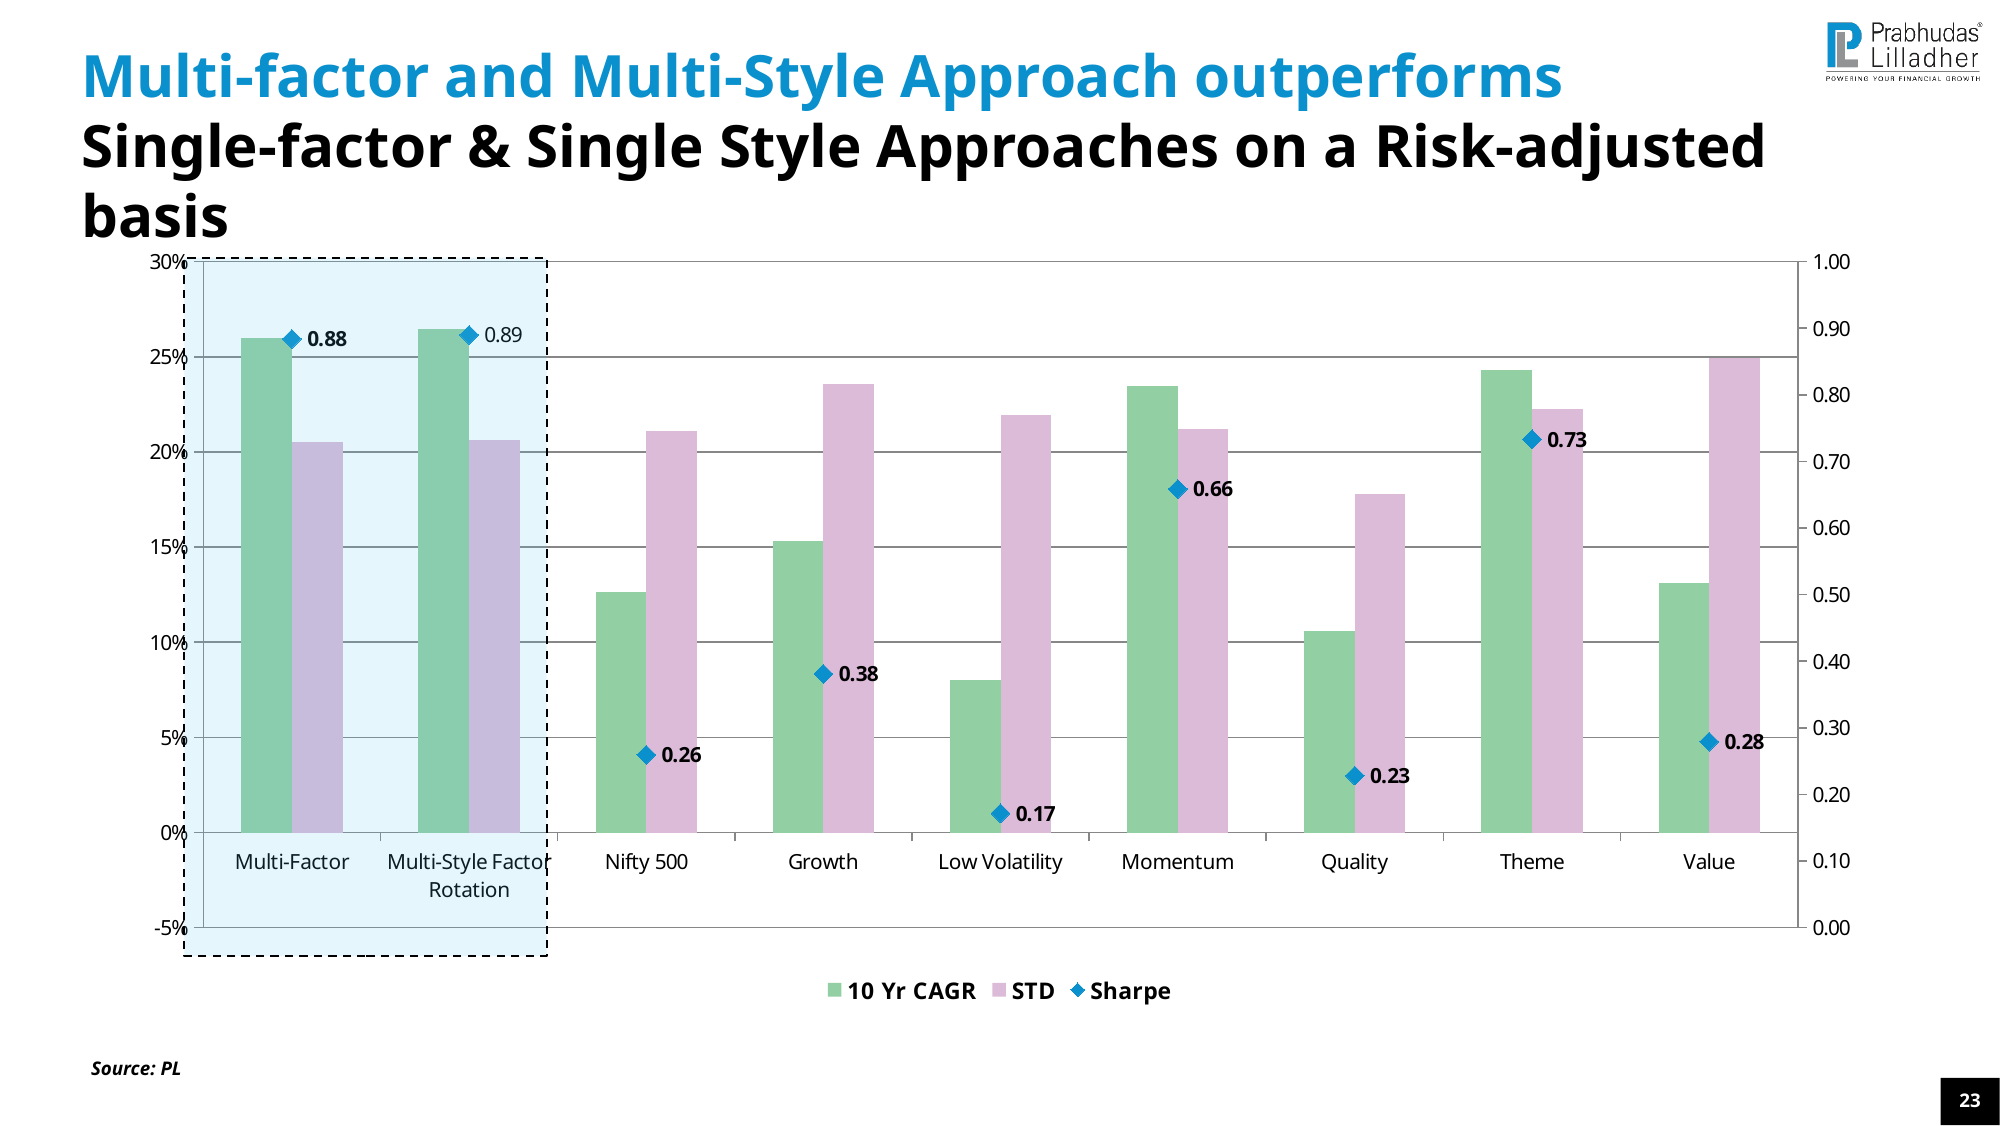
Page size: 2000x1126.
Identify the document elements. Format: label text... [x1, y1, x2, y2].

text_box 23 [1940, 1077, 2000, 1126]
text_box Source: PL [78, 1050, 876, 1086]
picture [1815, 7, 1993, 97]
chart [113, 231, 1886, 1012]
text_box Multi-factor and Multi-Style Approach outperforms Single-factor & Single Style Approaches on a Risk-adjusted basis [66, 32, 1816, 257]
